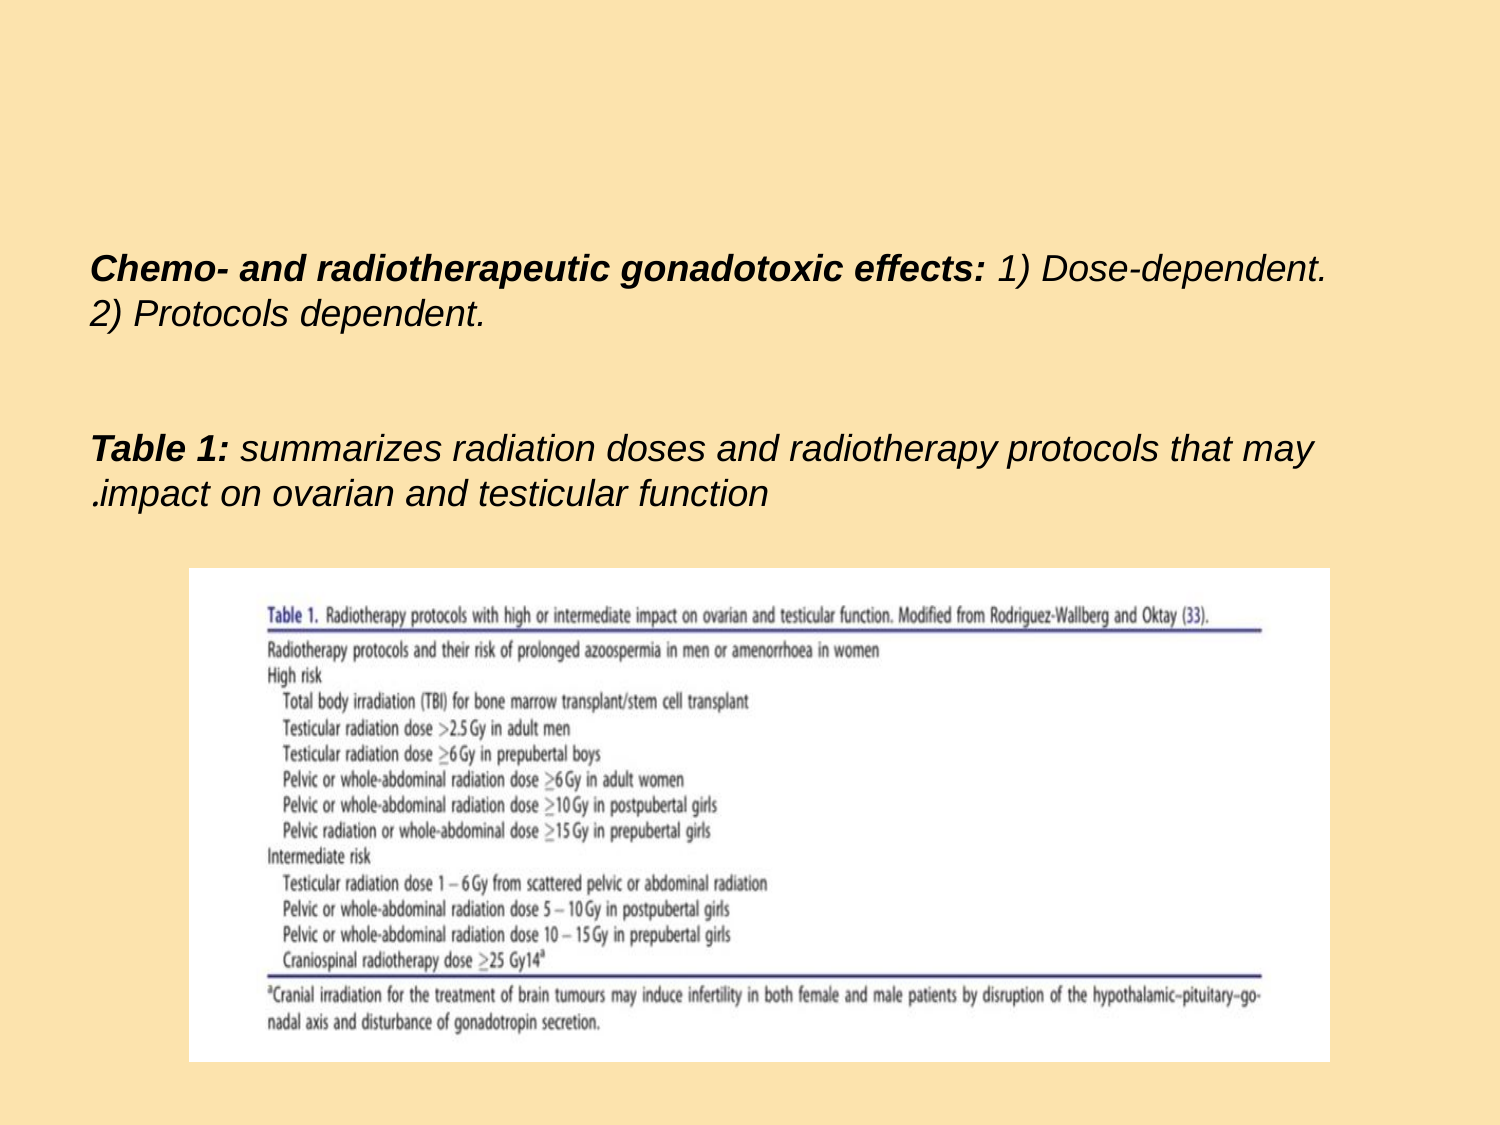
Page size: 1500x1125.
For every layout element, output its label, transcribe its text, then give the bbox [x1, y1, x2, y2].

title Chemo- and radiotherapeutic gonadotoxic effects: 1) Dose-dependent. 2) Protocols dependent. Table 1: summarizes radiation doses and radiotherapy protocols that may impact on ovarian and testicular function. [74, 101, 1426, 1062]
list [189, 568, 1330, 1062]
